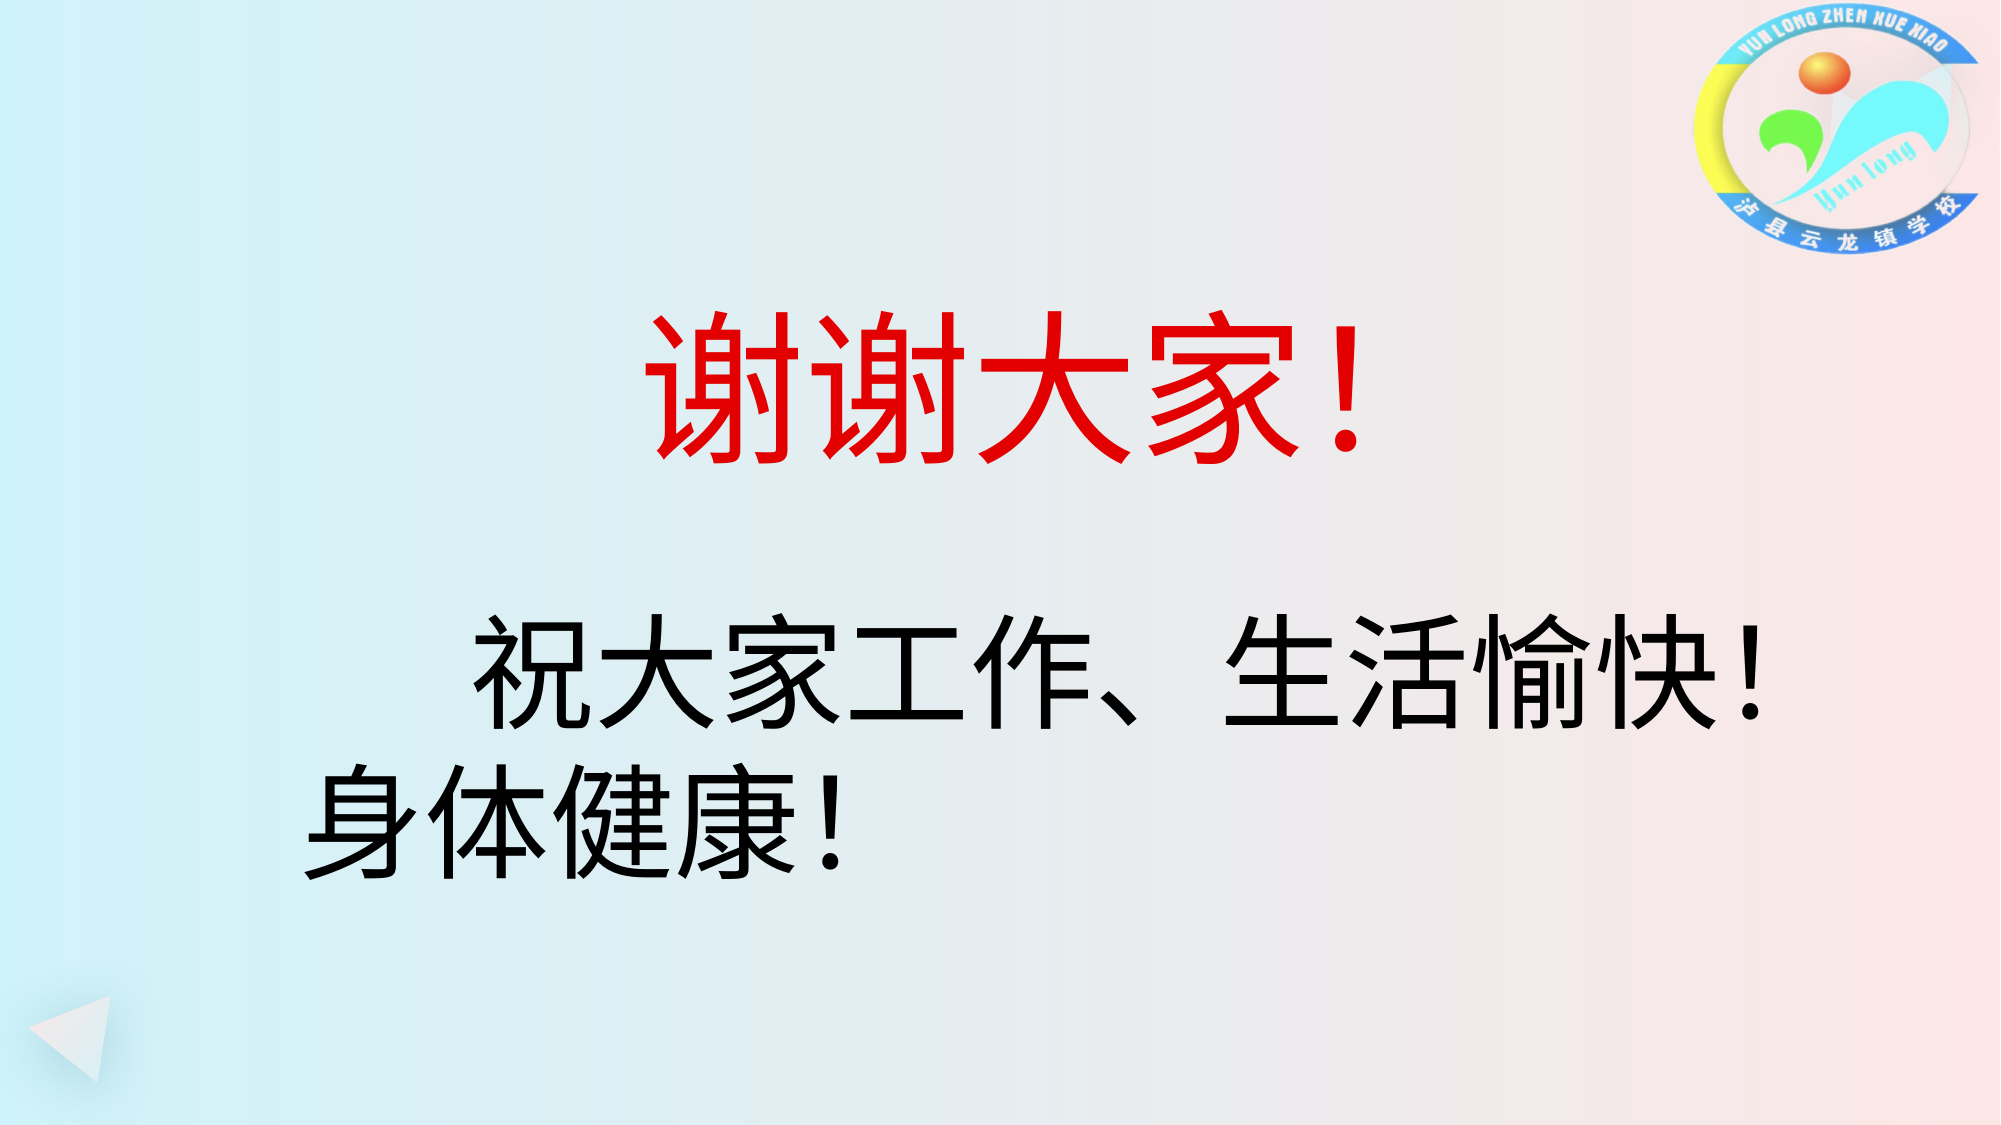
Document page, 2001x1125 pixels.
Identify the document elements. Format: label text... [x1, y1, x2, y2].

text_box 谢谢大家！ [623, 277, 1406, 385]
picture [1685, 0, 2000, 258]
text_box 祝大家工作、生活愉快！身体健康！ [284, 587, 1744, 902]
text_box [26, 994, 112, 1085]
